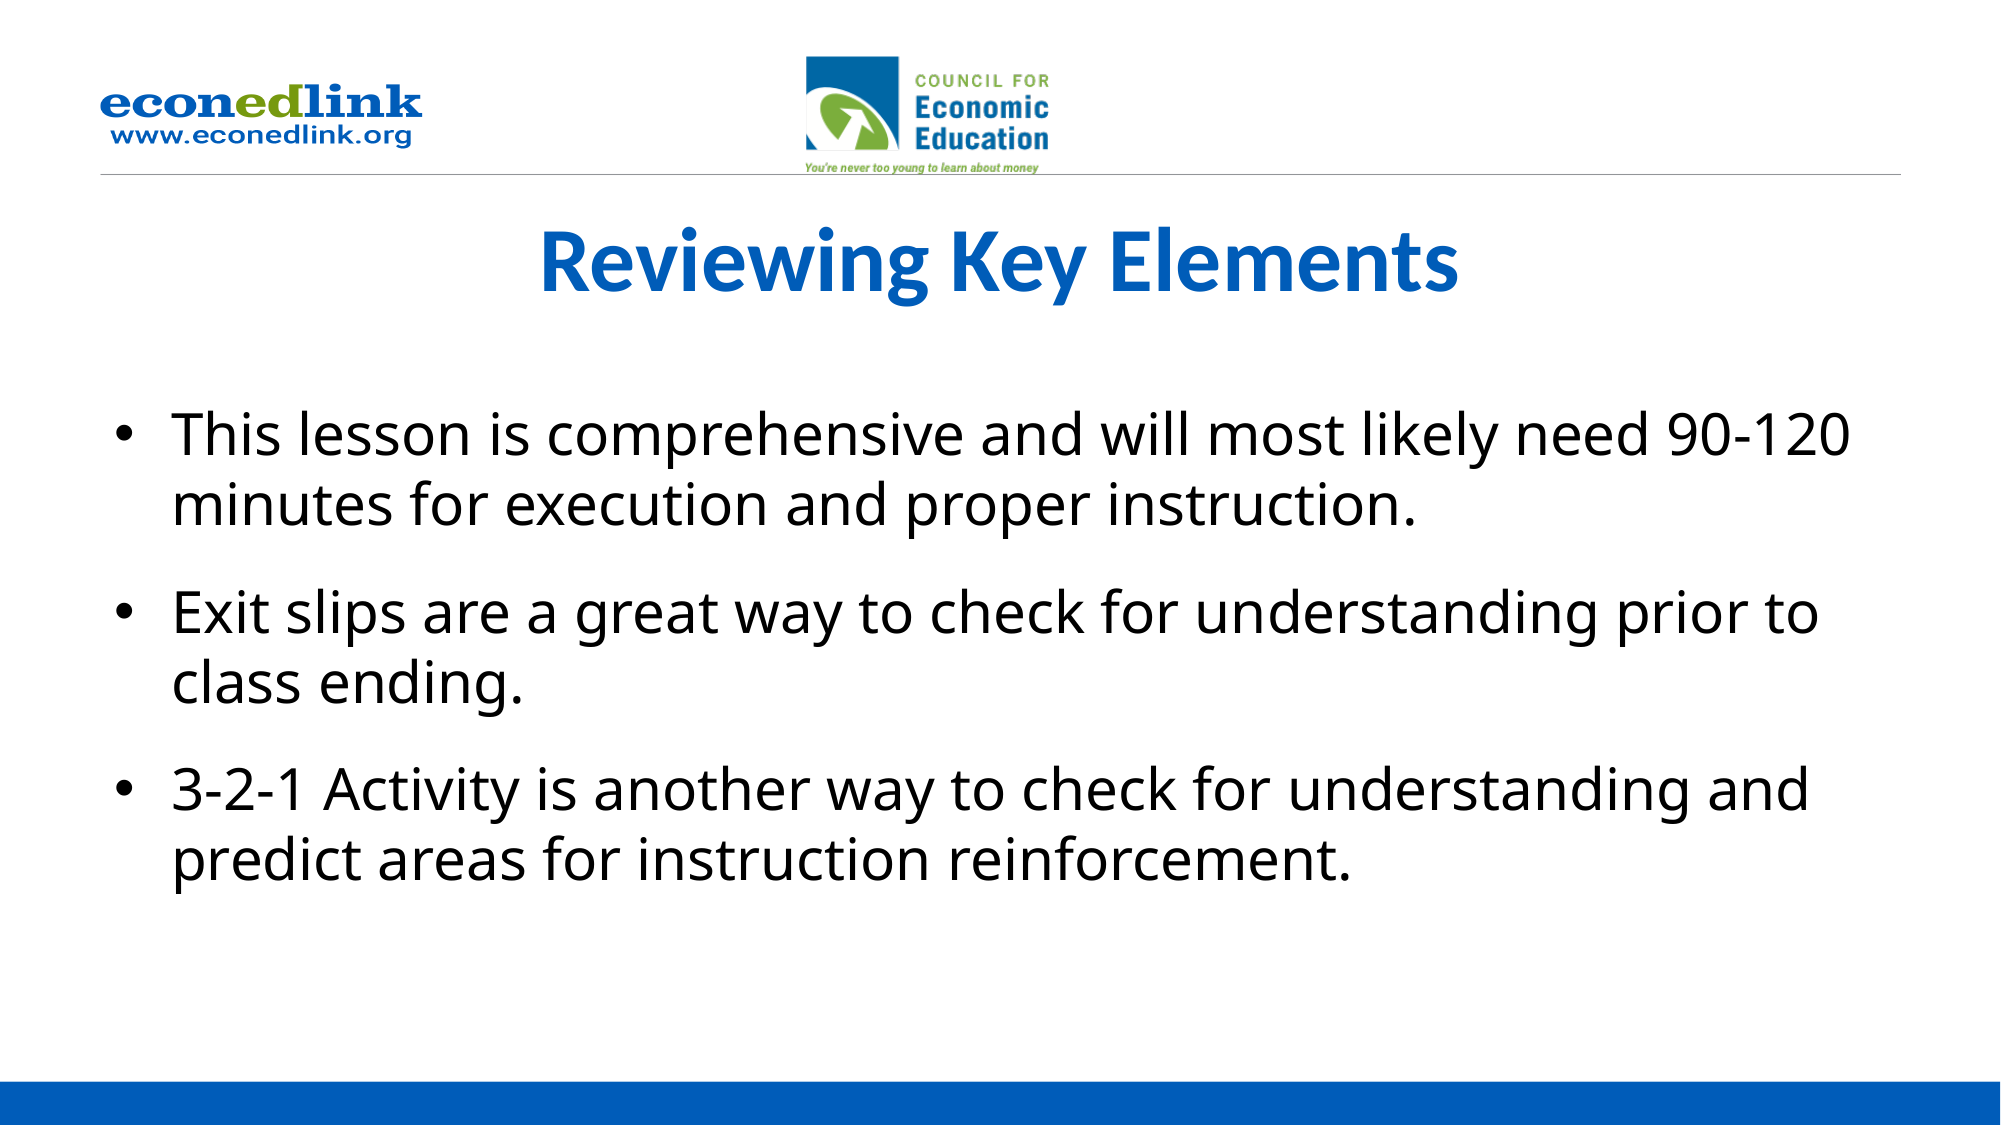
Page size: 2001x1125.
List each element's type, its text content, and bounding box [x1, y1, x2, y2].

title Reviewing Key Elements [99, 296, 1901, 323]
picture [0, 0, 2001, 1125]
list This lesson is comprehensive and will most likely need 90-120 minutes for execution and proper instruction. Exit slips are a great way to check for understanding prior to class ending. 3-2-1 Activity is another way to check for understanding and predict areas for instruction reinforcement. [99, 389, 1901, 1011]
